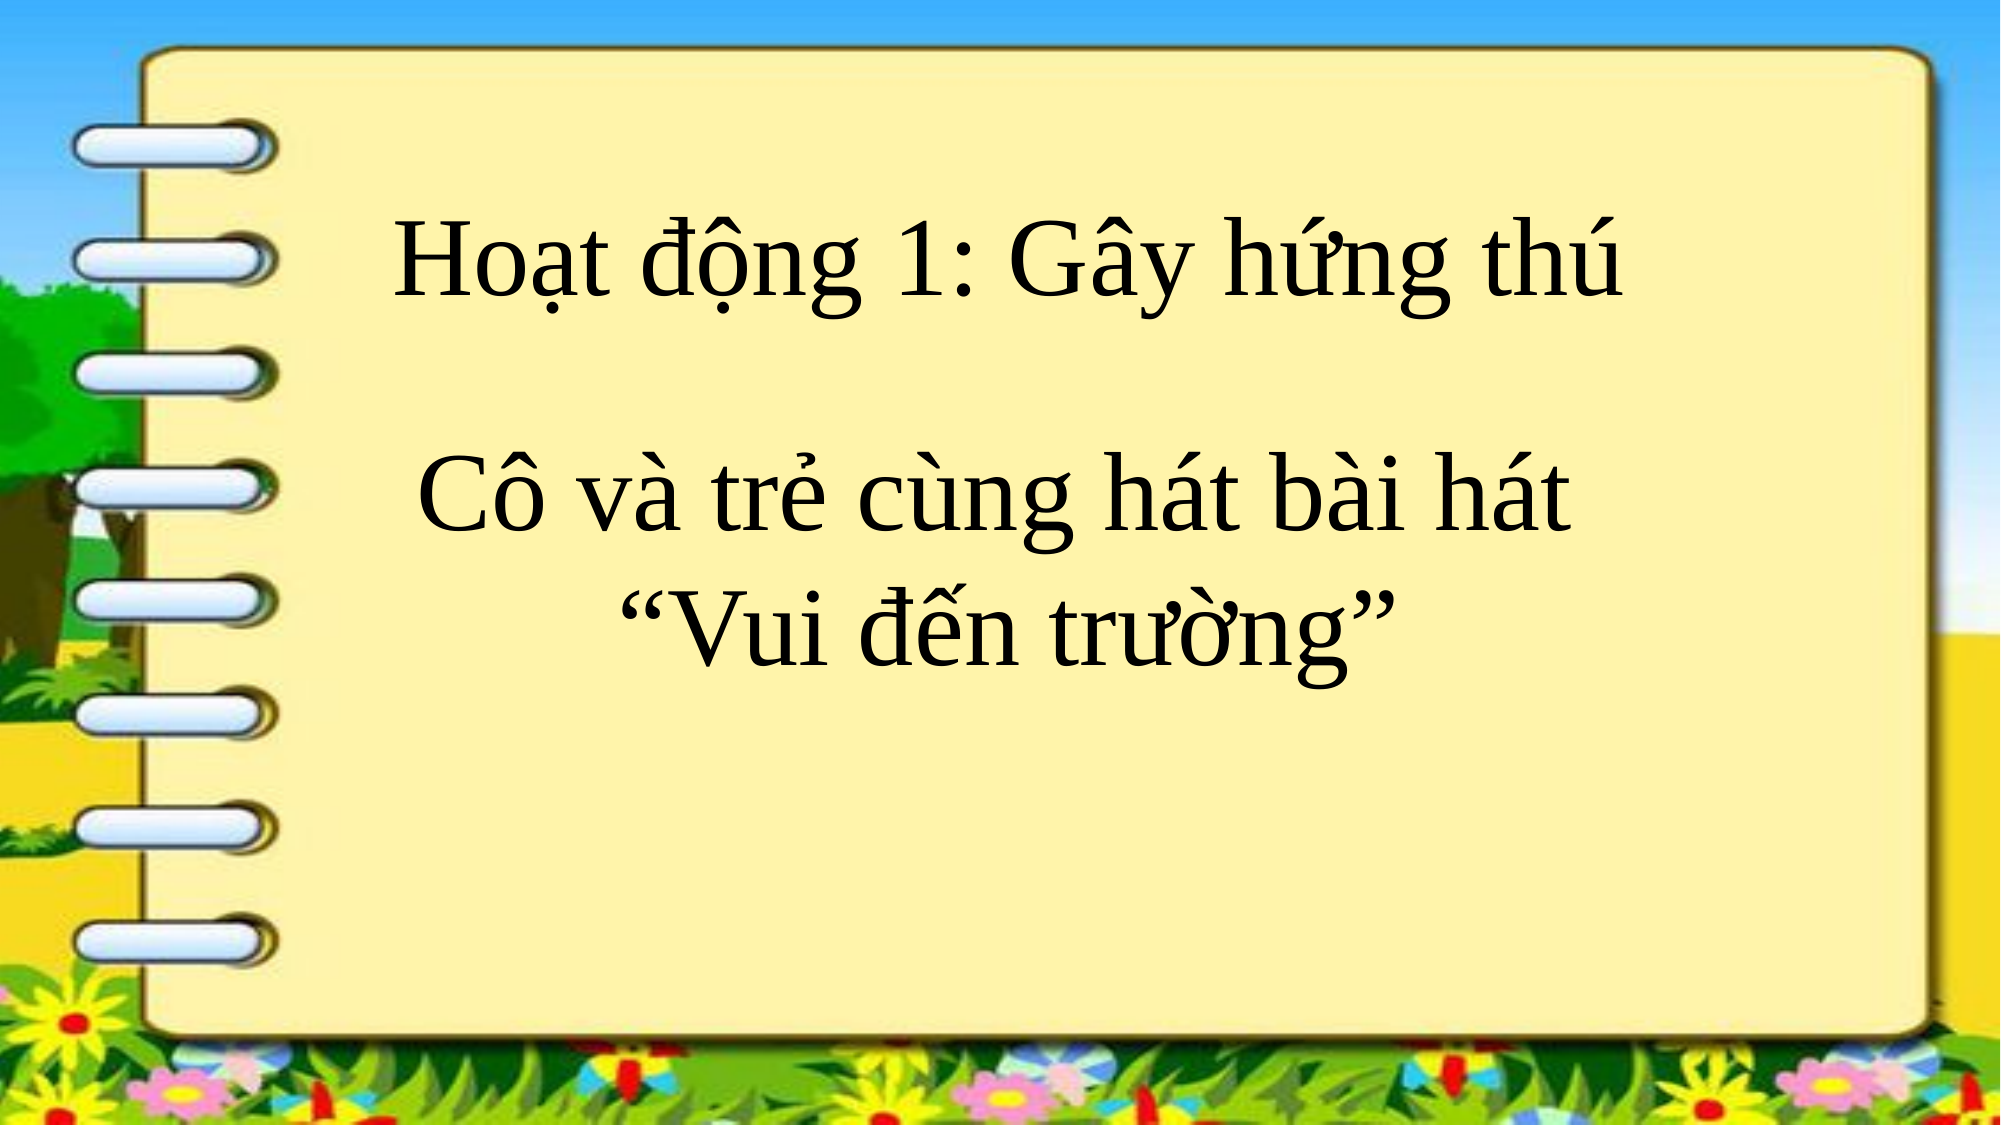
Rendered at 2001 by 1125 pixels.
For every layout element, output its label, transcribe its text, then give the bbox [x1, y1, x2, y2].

text_box Hoạt động 1: Gây hứng thú [377, 175, 1642, 326]
text_box Cô và trẻ cùng hát bài hát “Vui đến trường” [401, 410, 1617, 696]
picture [0, 0, 2001, 1125]
